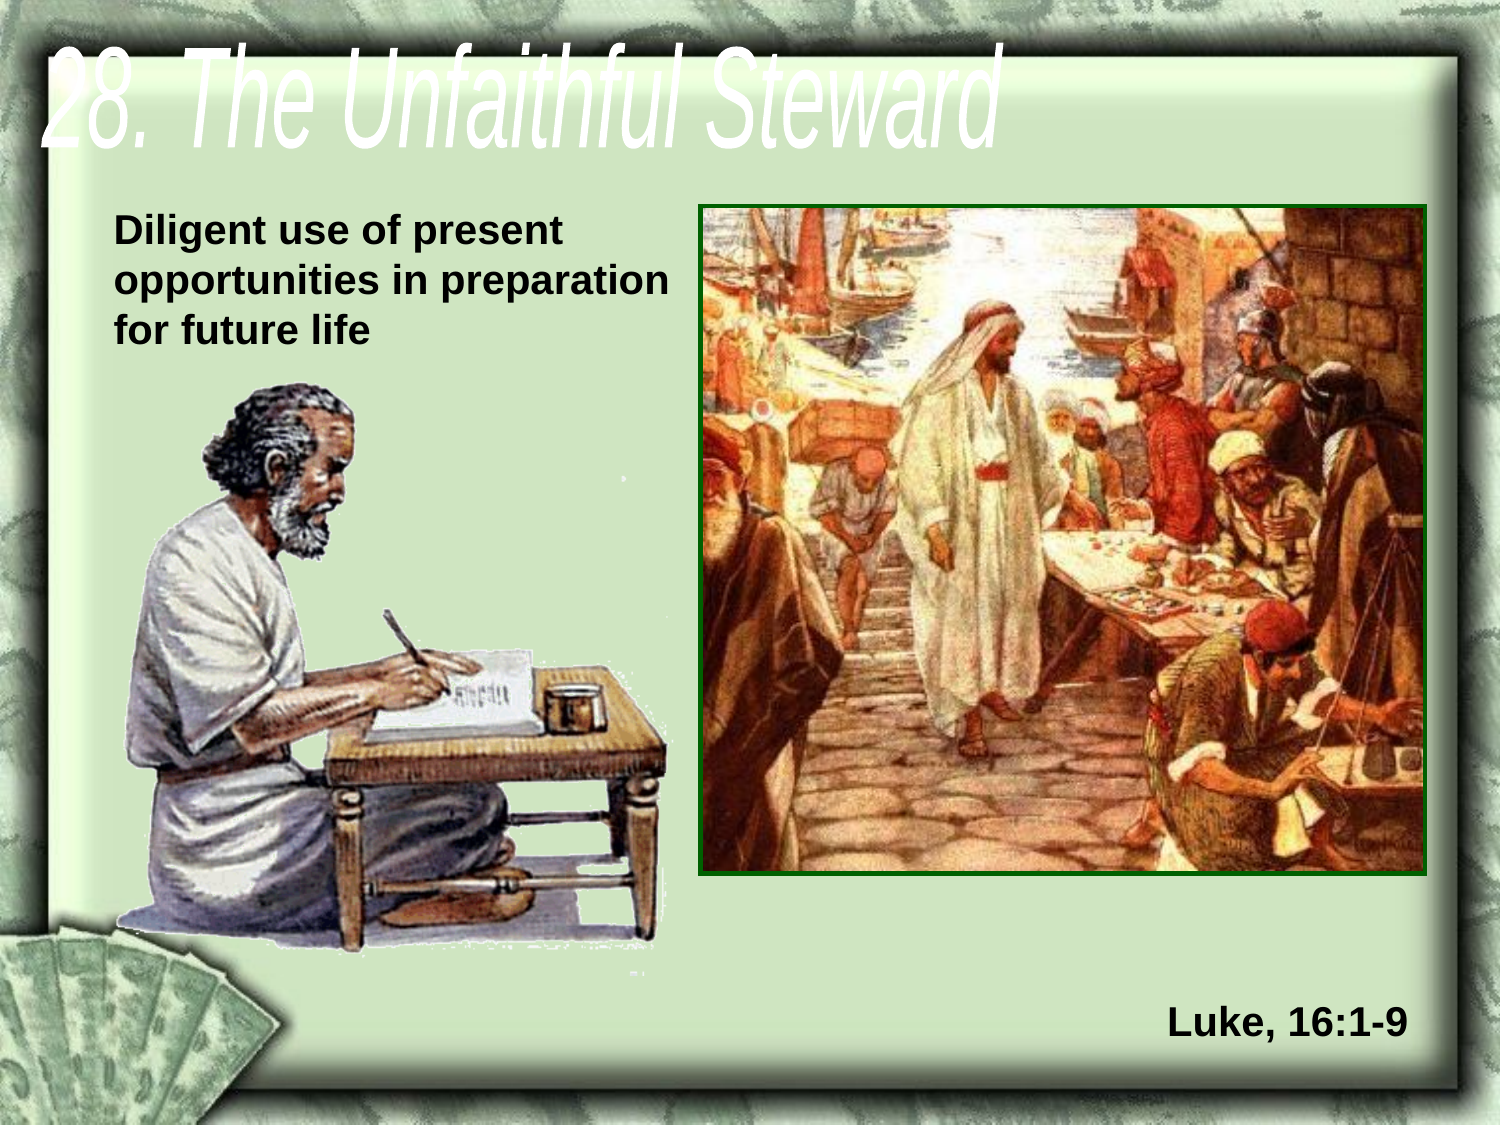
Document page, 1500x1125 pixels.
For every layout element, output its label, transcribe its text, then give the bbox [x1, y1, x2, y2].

picture [0, 0, 1500, 1125]
text_box Luke, 16:1-9 [962, 987, 1424, 1053]
text_box Diligent use of present opportunities in preparation for future life [98, 195, 690, 360]
